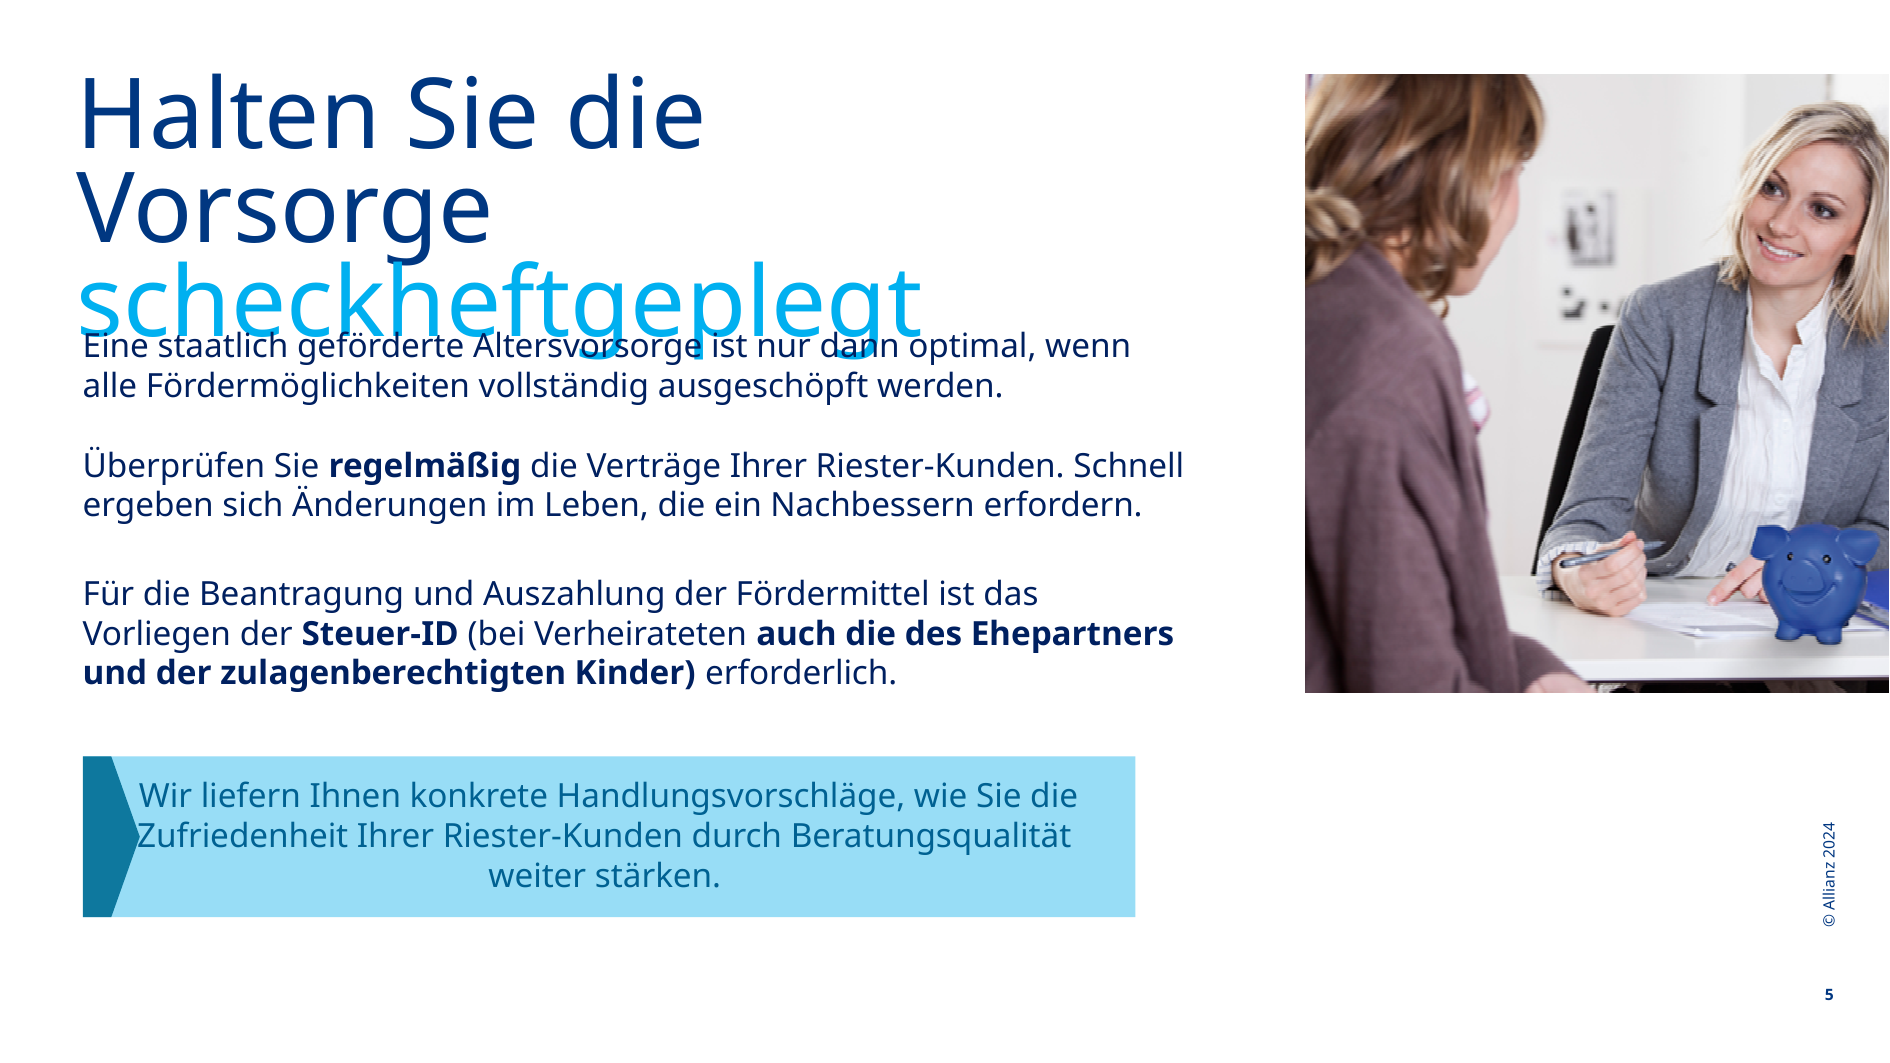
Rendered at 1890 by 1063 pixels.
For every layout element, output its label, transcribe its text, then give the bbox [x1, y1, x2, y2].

slide_number © Allianz 2024 [1812, 701, 1890, 927]
slide_number 5 [1812, 927, 1890, 1063]
text_box Eine staatlich geförderte Altersvorsorge ist nur dann optimal, wenn alle Fördermöglichkeiten vollständig ausgeschöpft werden. Überprüfen Sie regelmäßig die Verträge Ihrer Riester-Kunden. Schnell ergeben sich Änderungen im Leben, die ein Nachbessern erfordern. Für die Beantragung und Auszahlung der Fördermittel ist das Vorliegen der Steuer-ID (bei Verheirateten auch die des Ehepartners und der zulagenberechtigten Kinder) erforderlich. [82, 323, 1188, 715]
picture [1305, 74, 1889, 693]
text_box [82, 756, 1136, 918]
text_box Halten Sie die Vorsorge scheckheftgeplegt [76, 73, 1136, 266]
